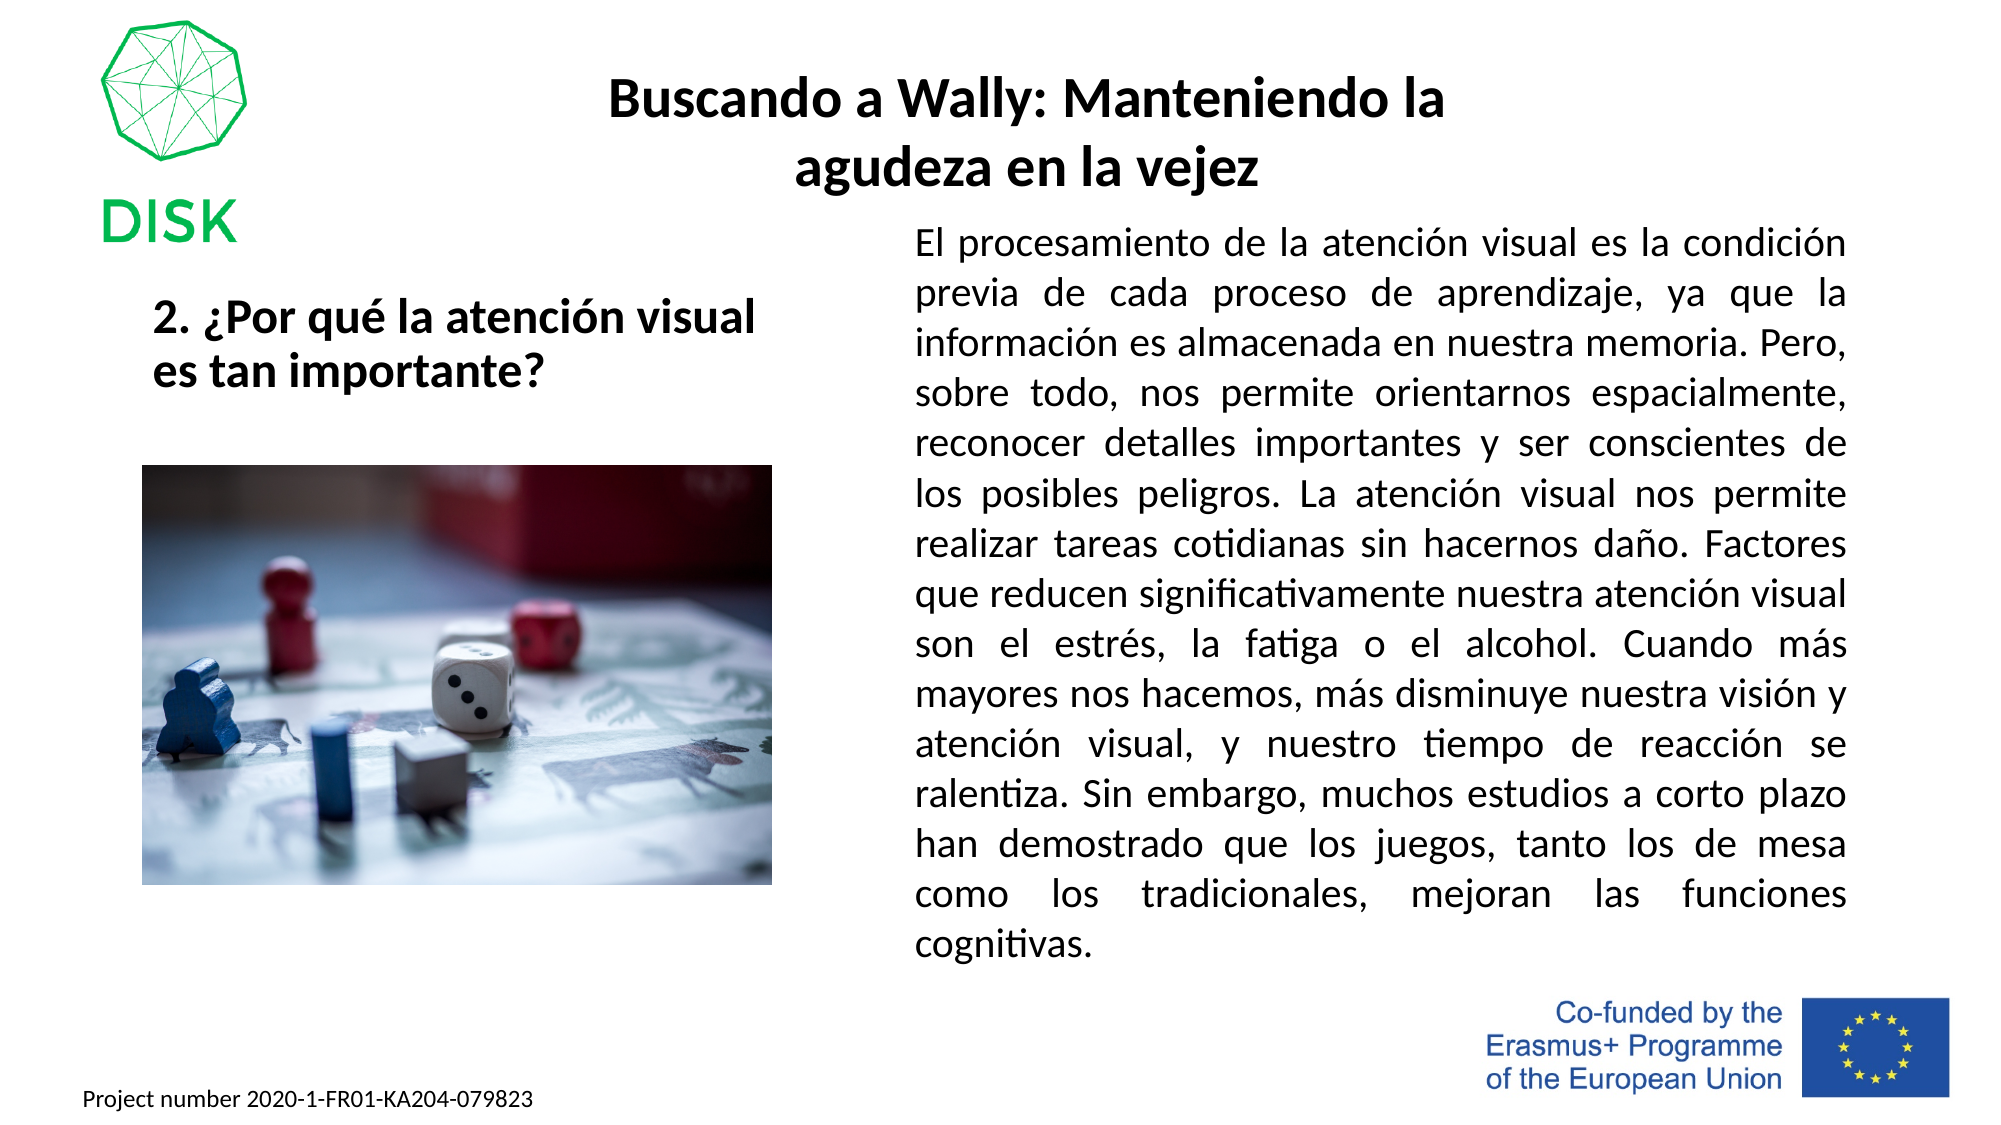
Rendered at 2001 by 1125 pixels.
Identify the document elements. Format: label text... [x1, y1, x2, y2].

list El procesamiento de la atención visual es la condición previa de cada proceso de aprendizaje, ya que la información es almacenada en nuestra memoria. Pero, sobre todo, nos permite orientarnos espacialmente, reconocer detalles importantes y ser conscientes de los posibles peligros. La atención visual nos permite realizar tareas cotidianas sin hacernos daño. Factores que reducen significativamente nuestra atención visual son el estrés, la fatiga o el alcohol. Cuando más mayores nos hacemos, más disminuye nuestra visión y atención visual, y nuestro tiempo de reacción se ralentiza. Sin embargo, muchos estudios a corto plazo han demostrado que los juegos, tanto los de mesa como los tradicionales, mejoran las funciones cognitivas. [825, 207, 1863, 962]
picture [1475, 980, 1972, 1121]
picture [142, 465, 773, 886]
title 2. ¿Por qué la atención visual es tan importante? [137, 290, 783, 466]
text_box Buscando a Wally: Manteniendo la agudeza en la vejez [553, 51, 1501, 207]
text_box Project number 2020-1-FR01-KA204-079823 [67, 1075, 841, 1121]
picture [54, 0, 291, 255]
